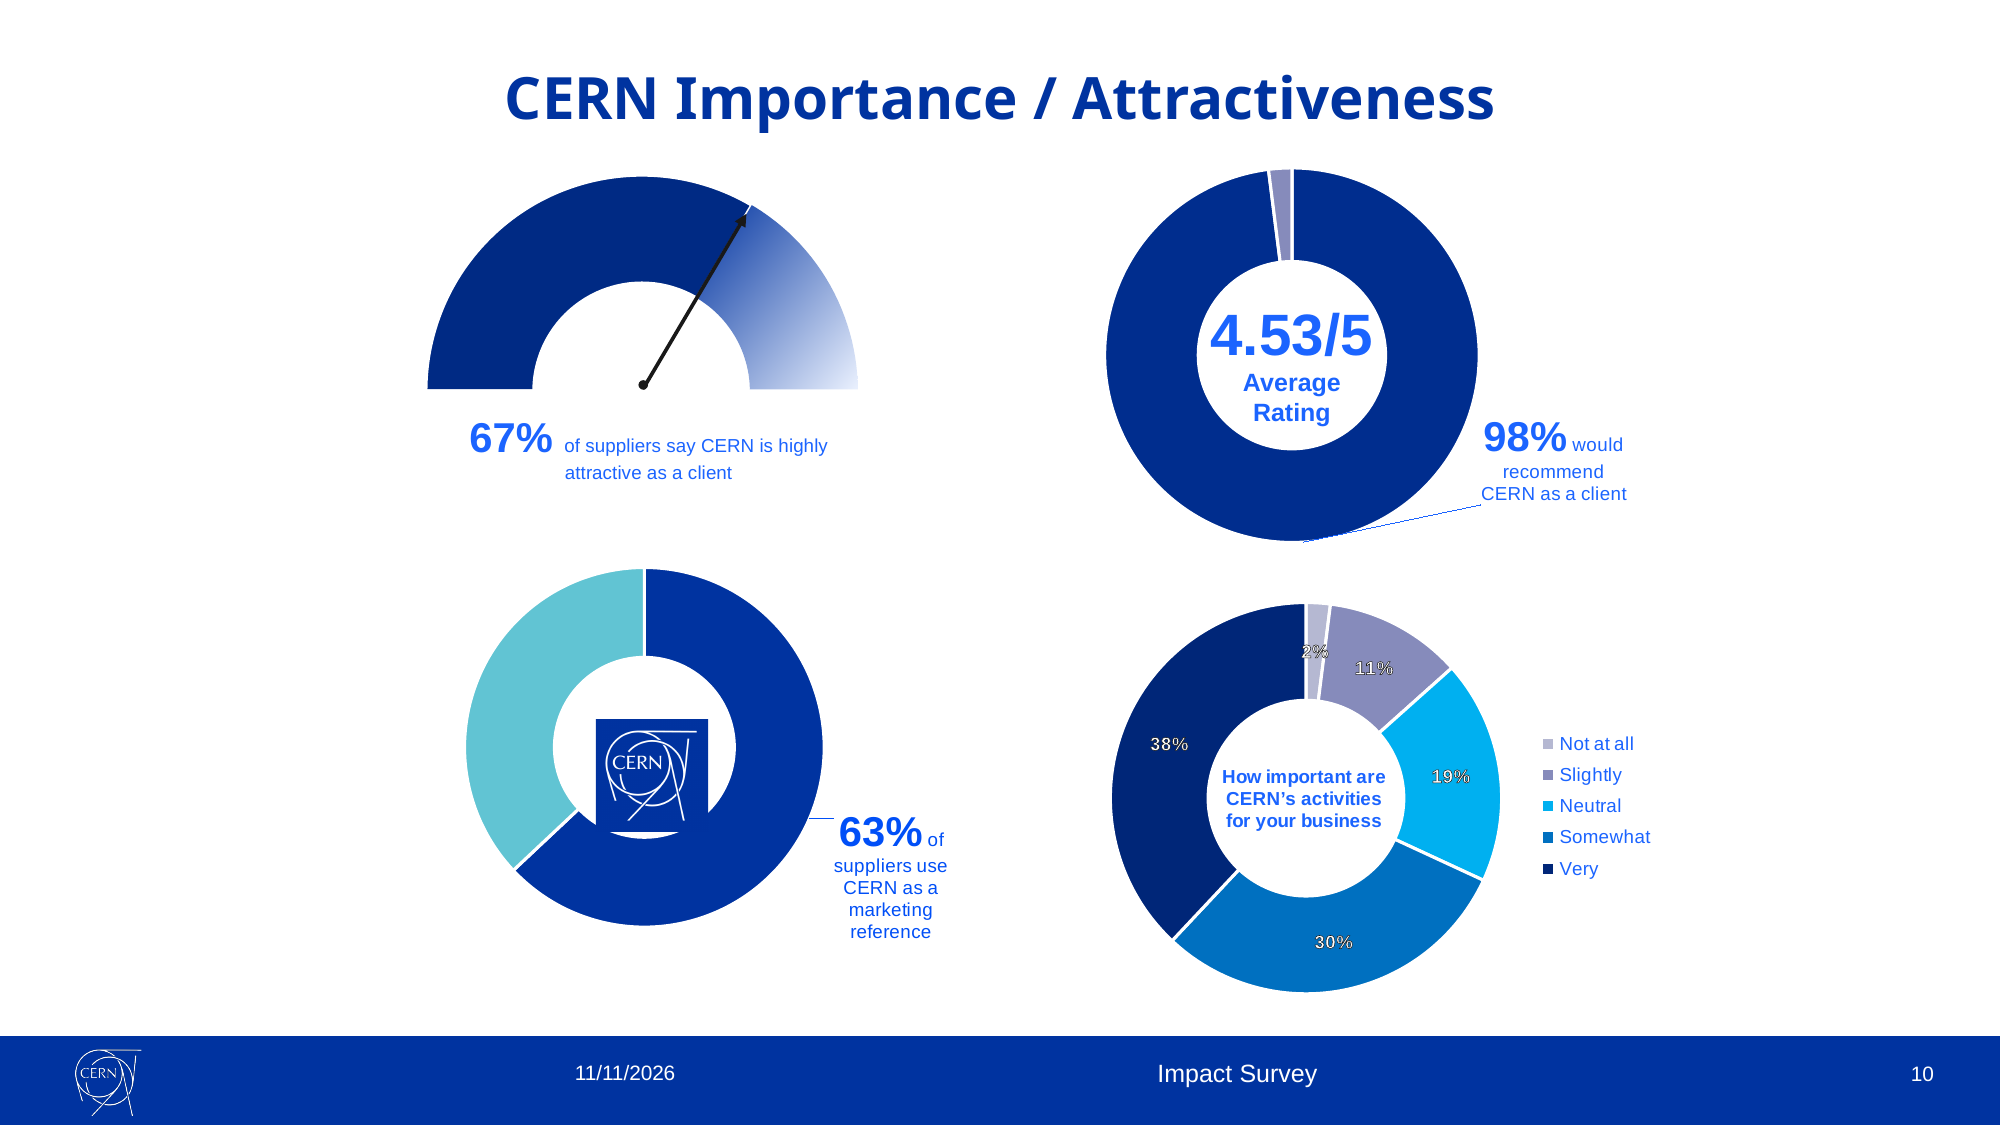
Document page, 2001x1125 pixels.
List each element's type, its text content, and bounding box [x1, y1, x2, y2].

slide_number 10 [1822, 1042, 1934, 1103]
footer Impact Survey [698, 1042, 1777, 1103]
picture [595, 719, 709, 832]
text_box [643, 213, 747, 389]
text_box CERN Importance / Attractiveness [0, 18, 2000, 139]
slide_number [571, 1041, 676, 1102]
chart [266, 90, 1680, 1046]
